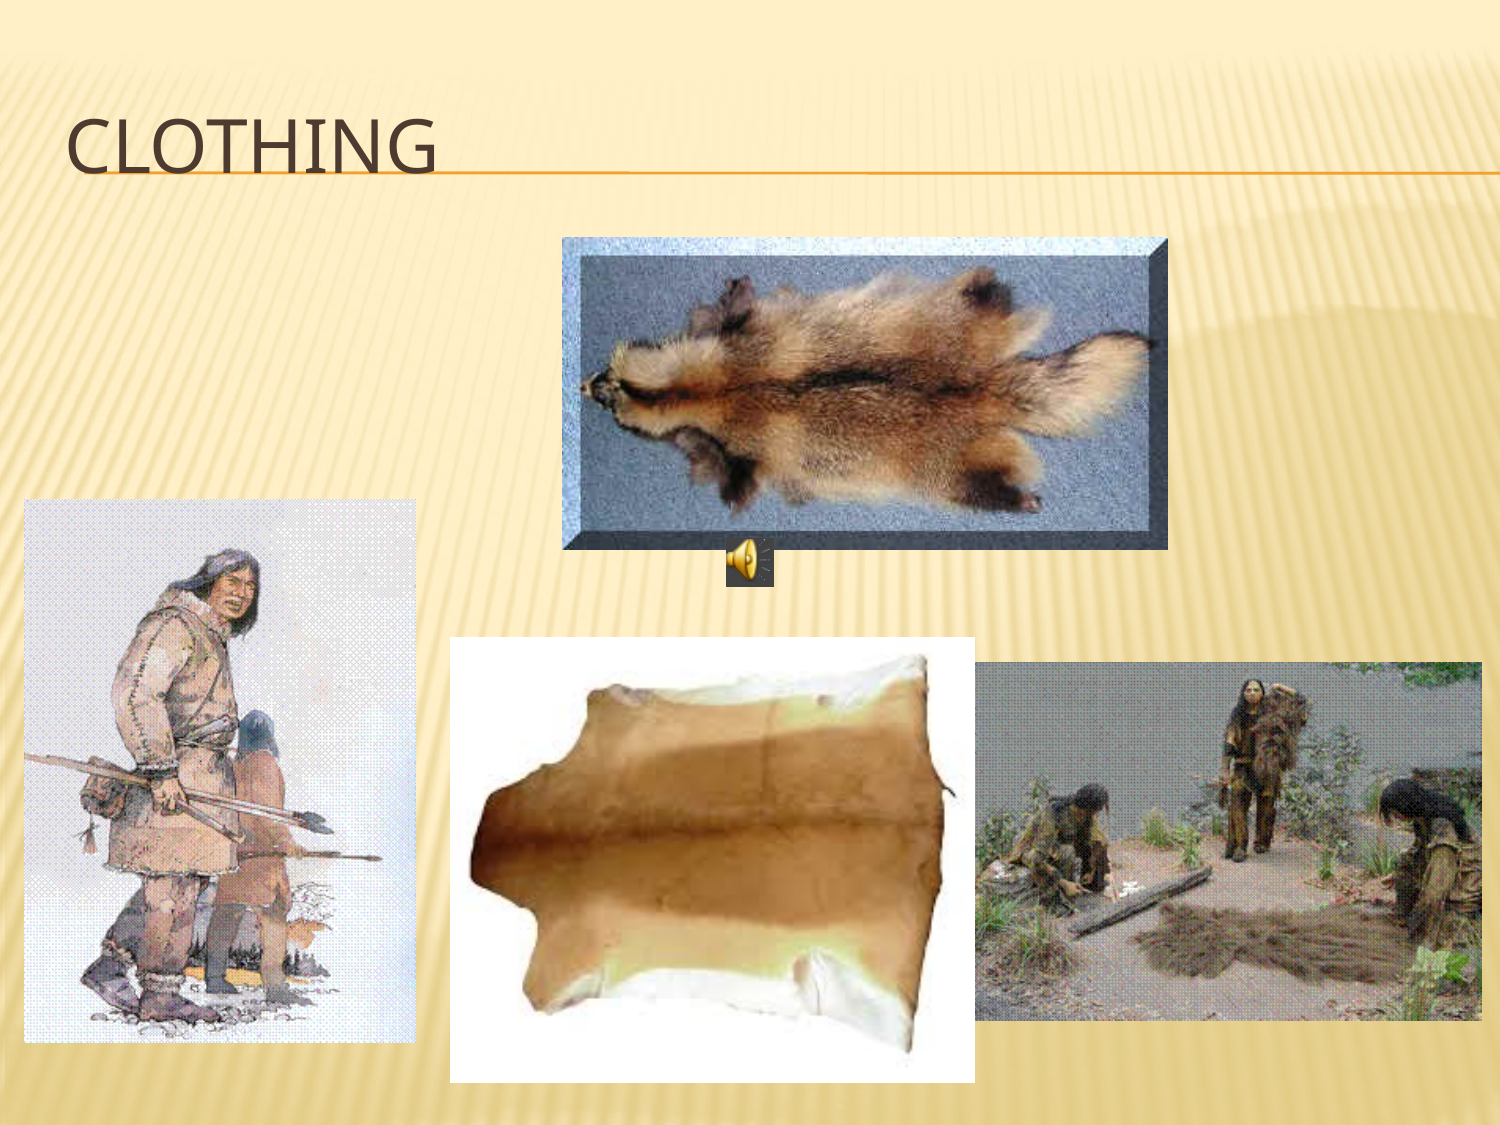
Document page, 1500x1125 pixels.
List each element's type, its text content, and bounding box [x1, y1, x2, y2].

picture [562, 237, 1168, 588]
picture [449, 637, 976, 1084]
picture [24, 499, 416, 1043]
title Clothing [50, 75, 1475, 213]
picture [977, 662, 1482, 1021]
